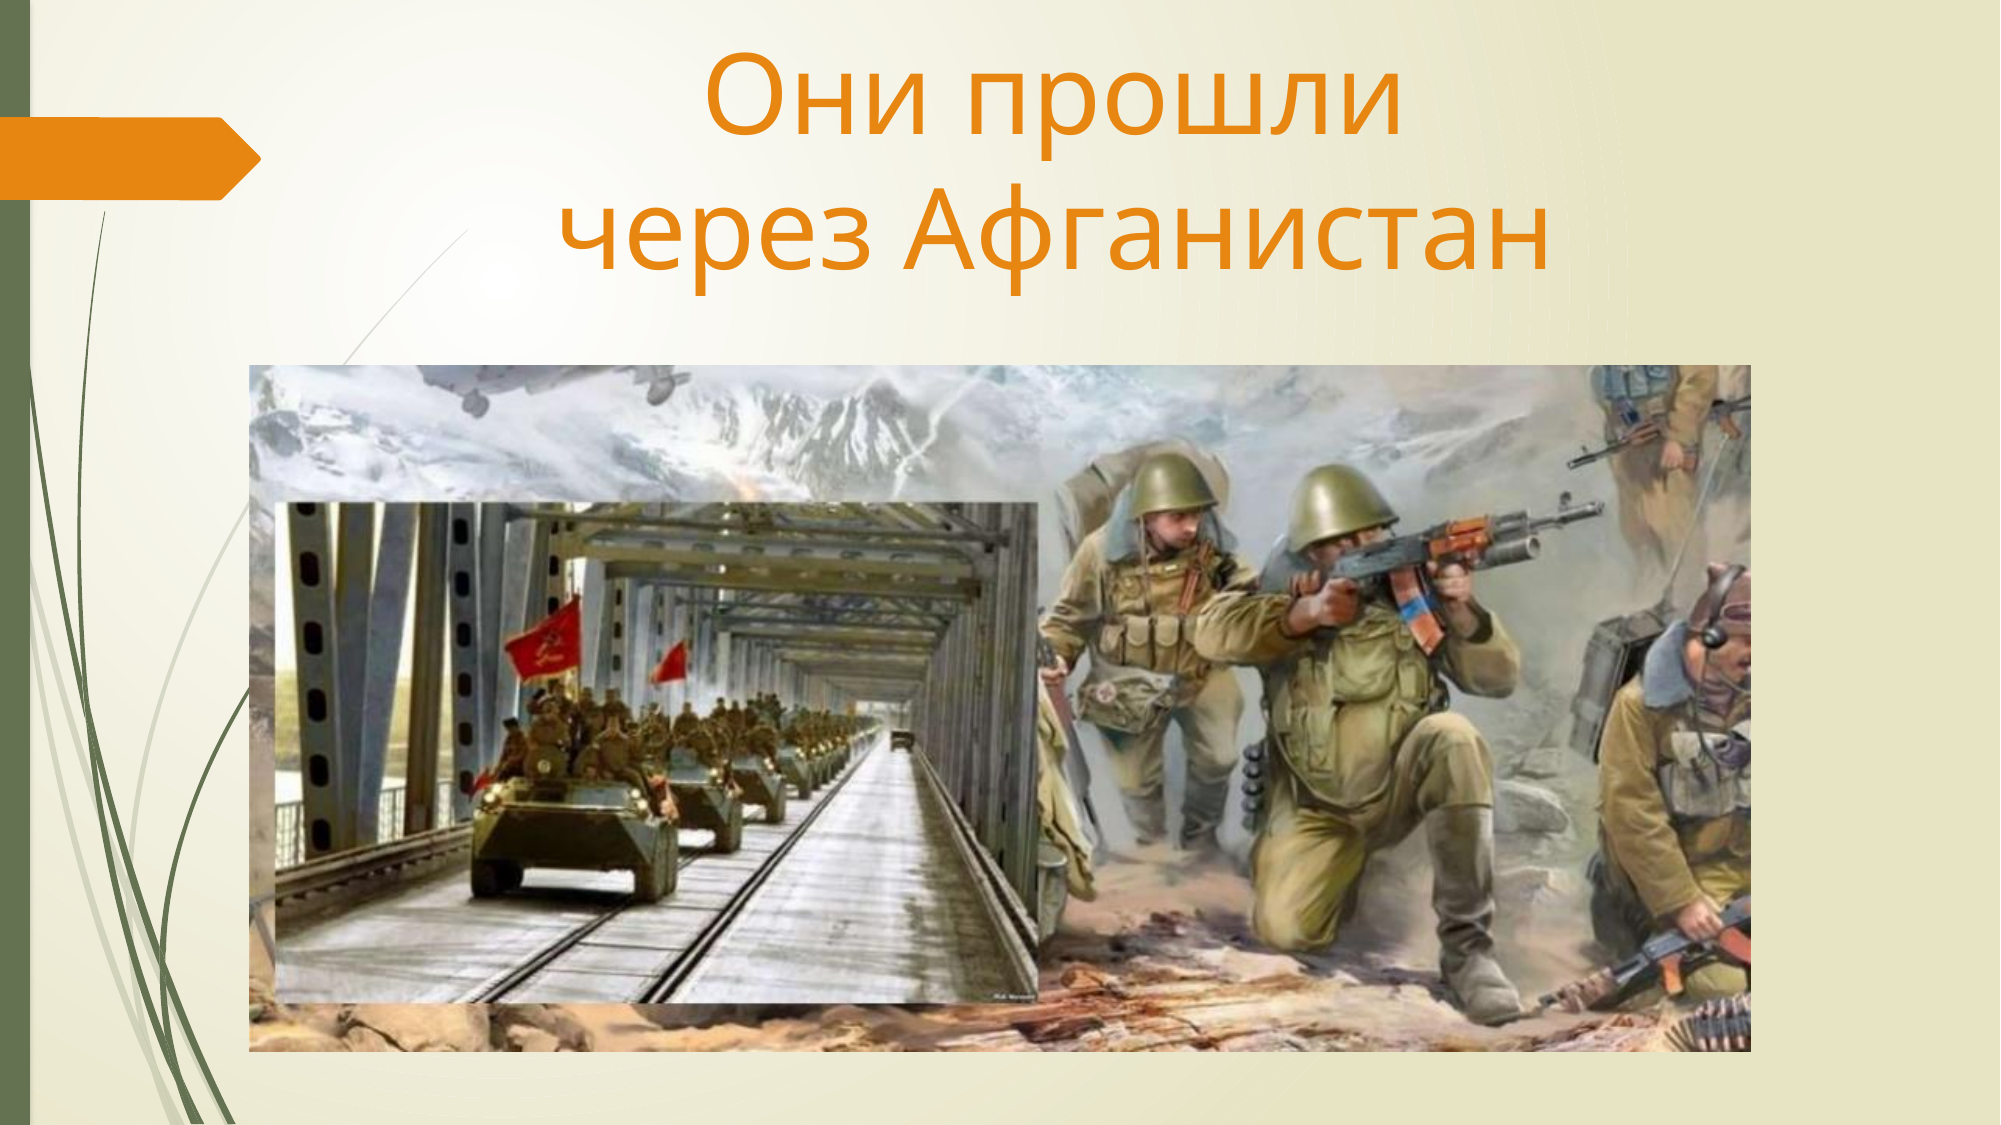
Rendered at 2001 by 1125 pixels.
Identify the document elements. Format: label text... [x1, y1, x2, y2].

text_box Они прошли через Афганистан [538, 14, 1600, 300]
picture [248, 365, 1752, 1052]
